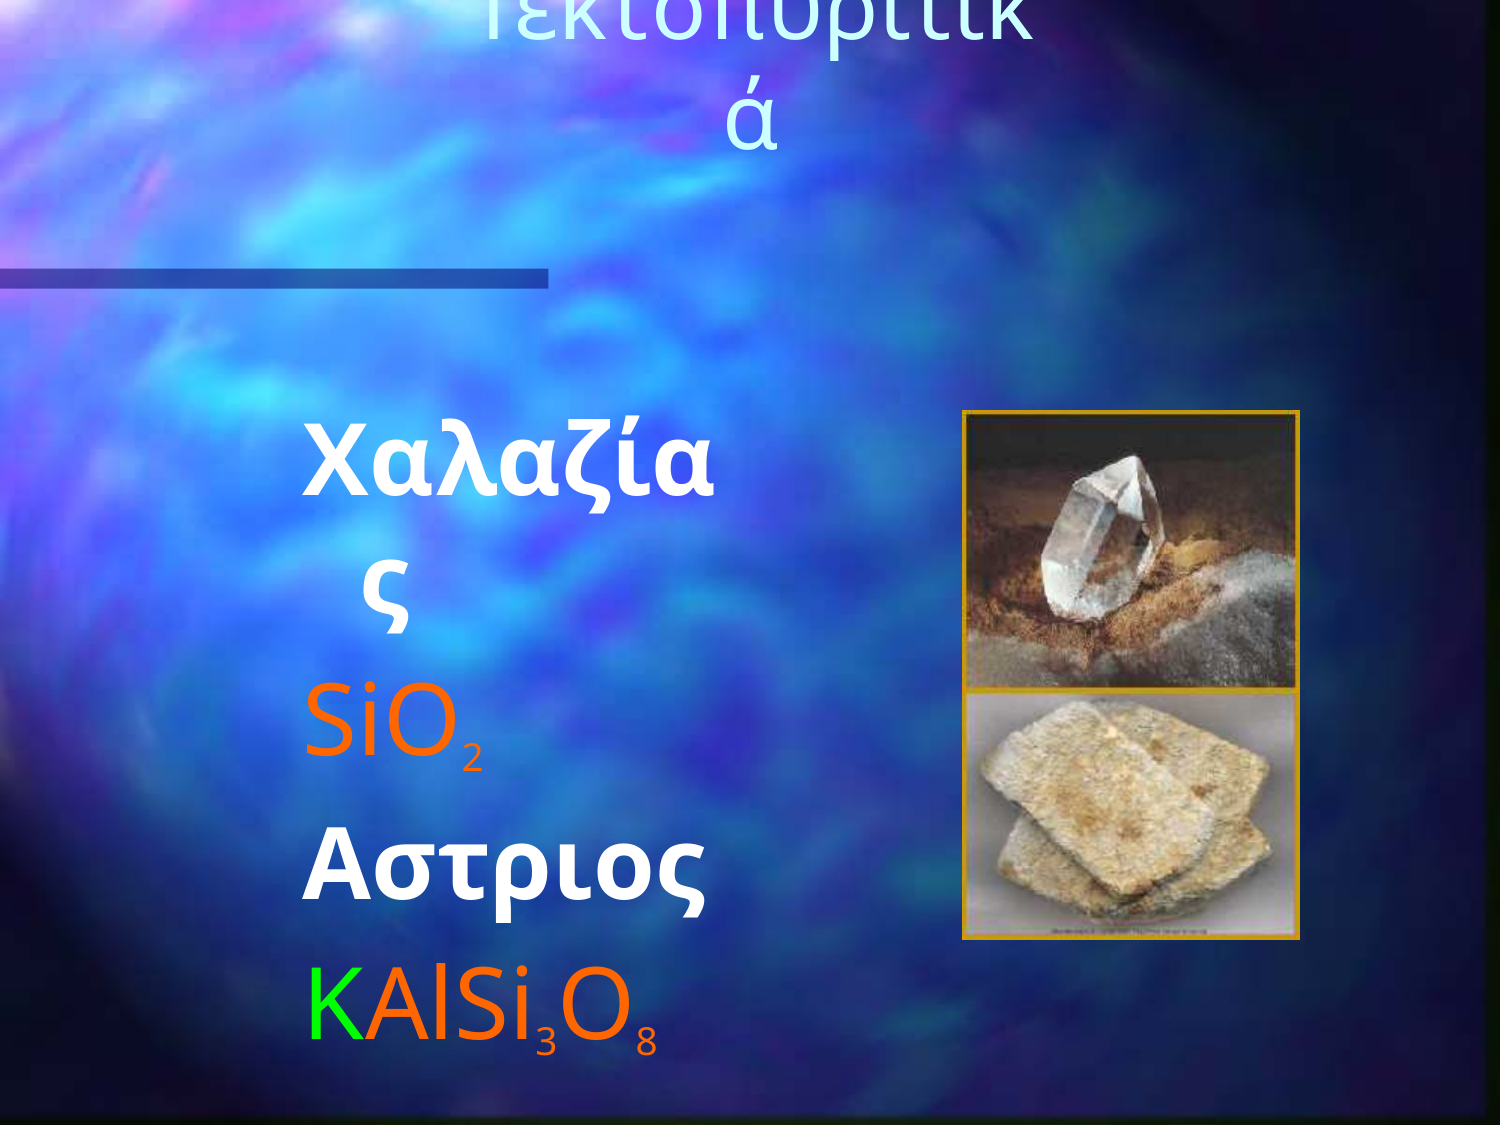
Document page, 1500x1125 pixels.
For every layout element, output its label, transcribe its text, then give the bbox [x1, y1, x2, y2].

list Χαλαζίας SiO2 Αστριος KAlSi3O8 [288, 387, 763, 1072]
title Τεκτοπυριτικά [452, 0, 1050, 175]
picture [0, 0, 1500, 1125]
